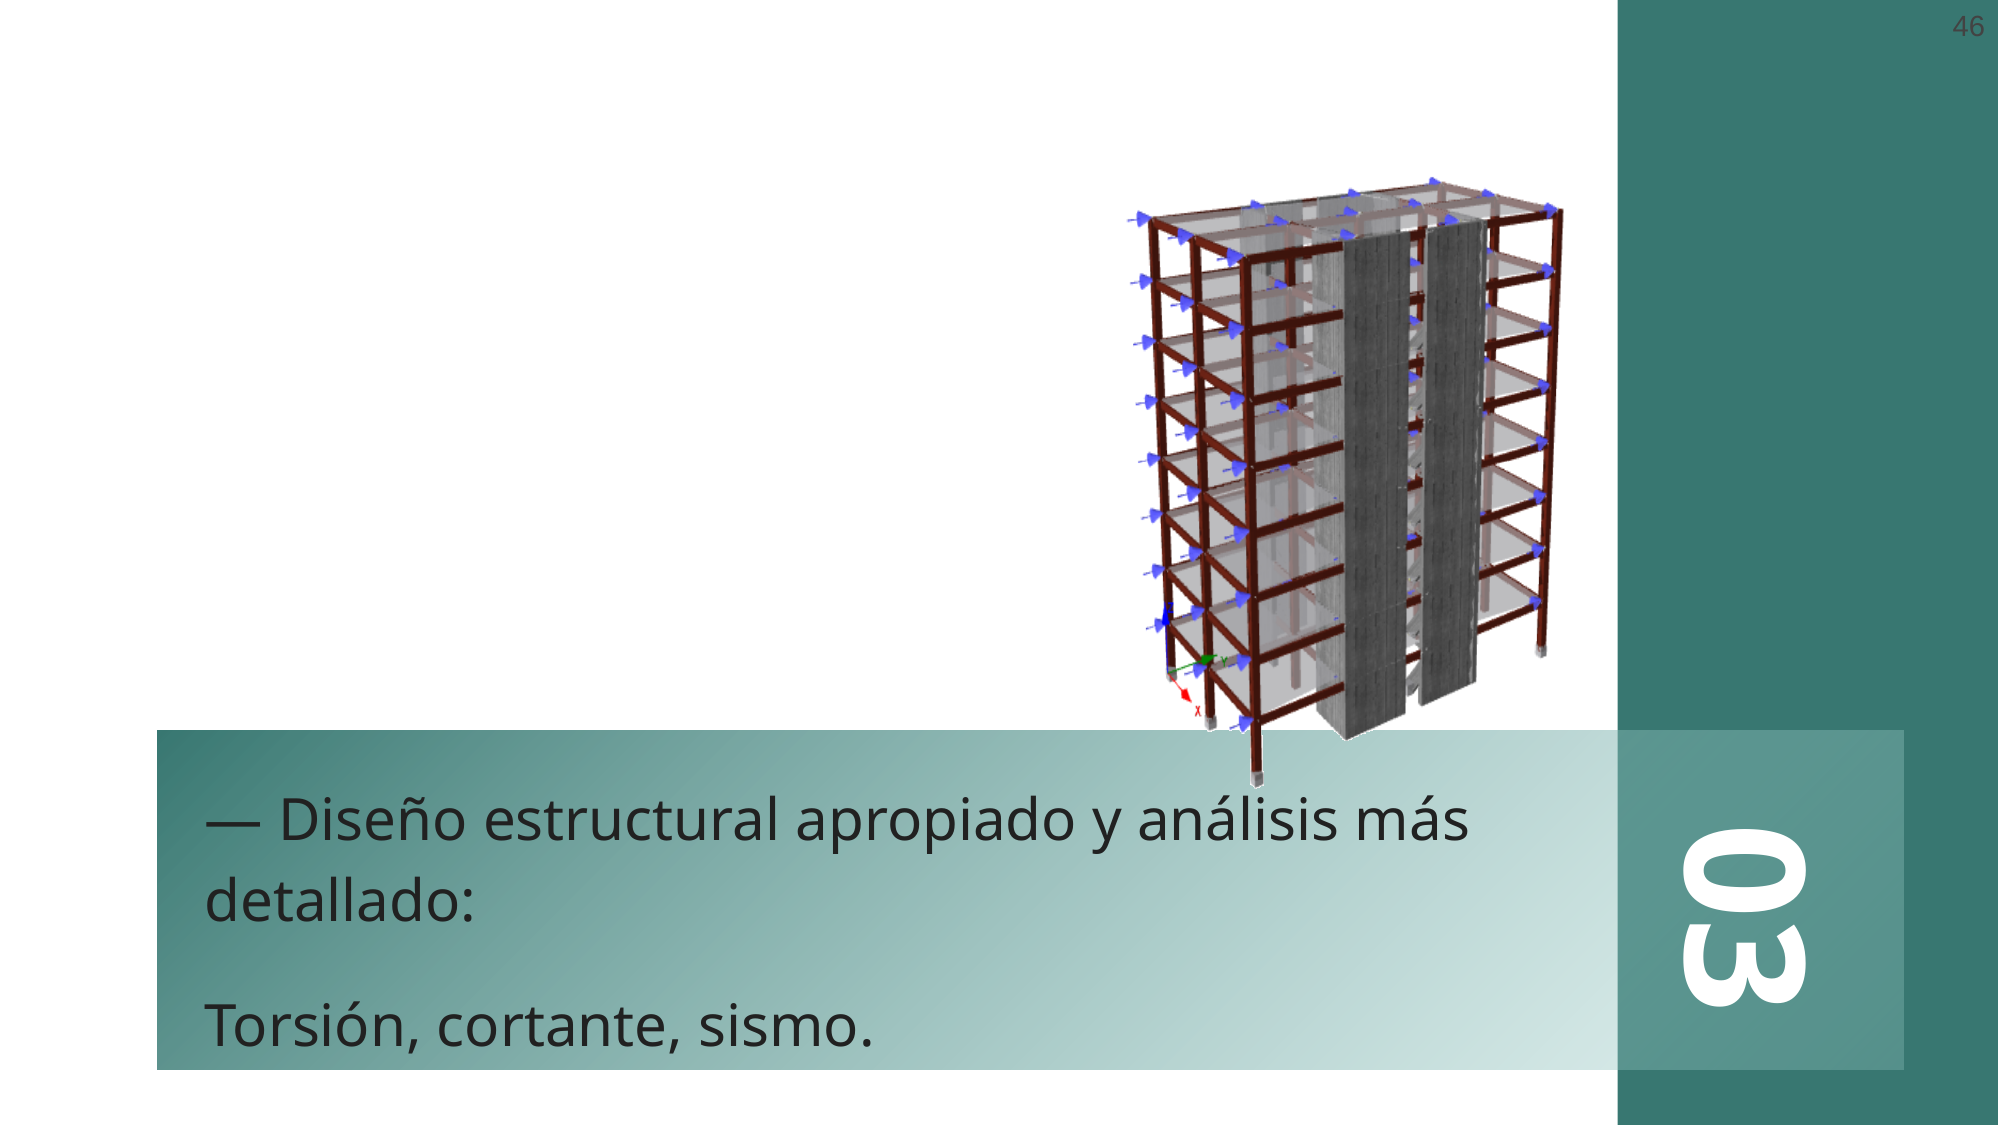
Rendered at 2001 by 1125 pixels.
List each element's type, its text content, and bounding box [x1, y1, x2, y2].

text_box [157, 730, 1904, 1070]
text_box — Diseño estructural apropiado y análisis más detallado: Torsión, cortante, sismo. [184, 751, 1596, 842]
picture [1086, 126, 1618, 798]
text_box [1617, 0, 1998, 1125]
title 03 [1689, 653, 1816, 1035]
text_box 46 [1911, 0, 2000, 50]
